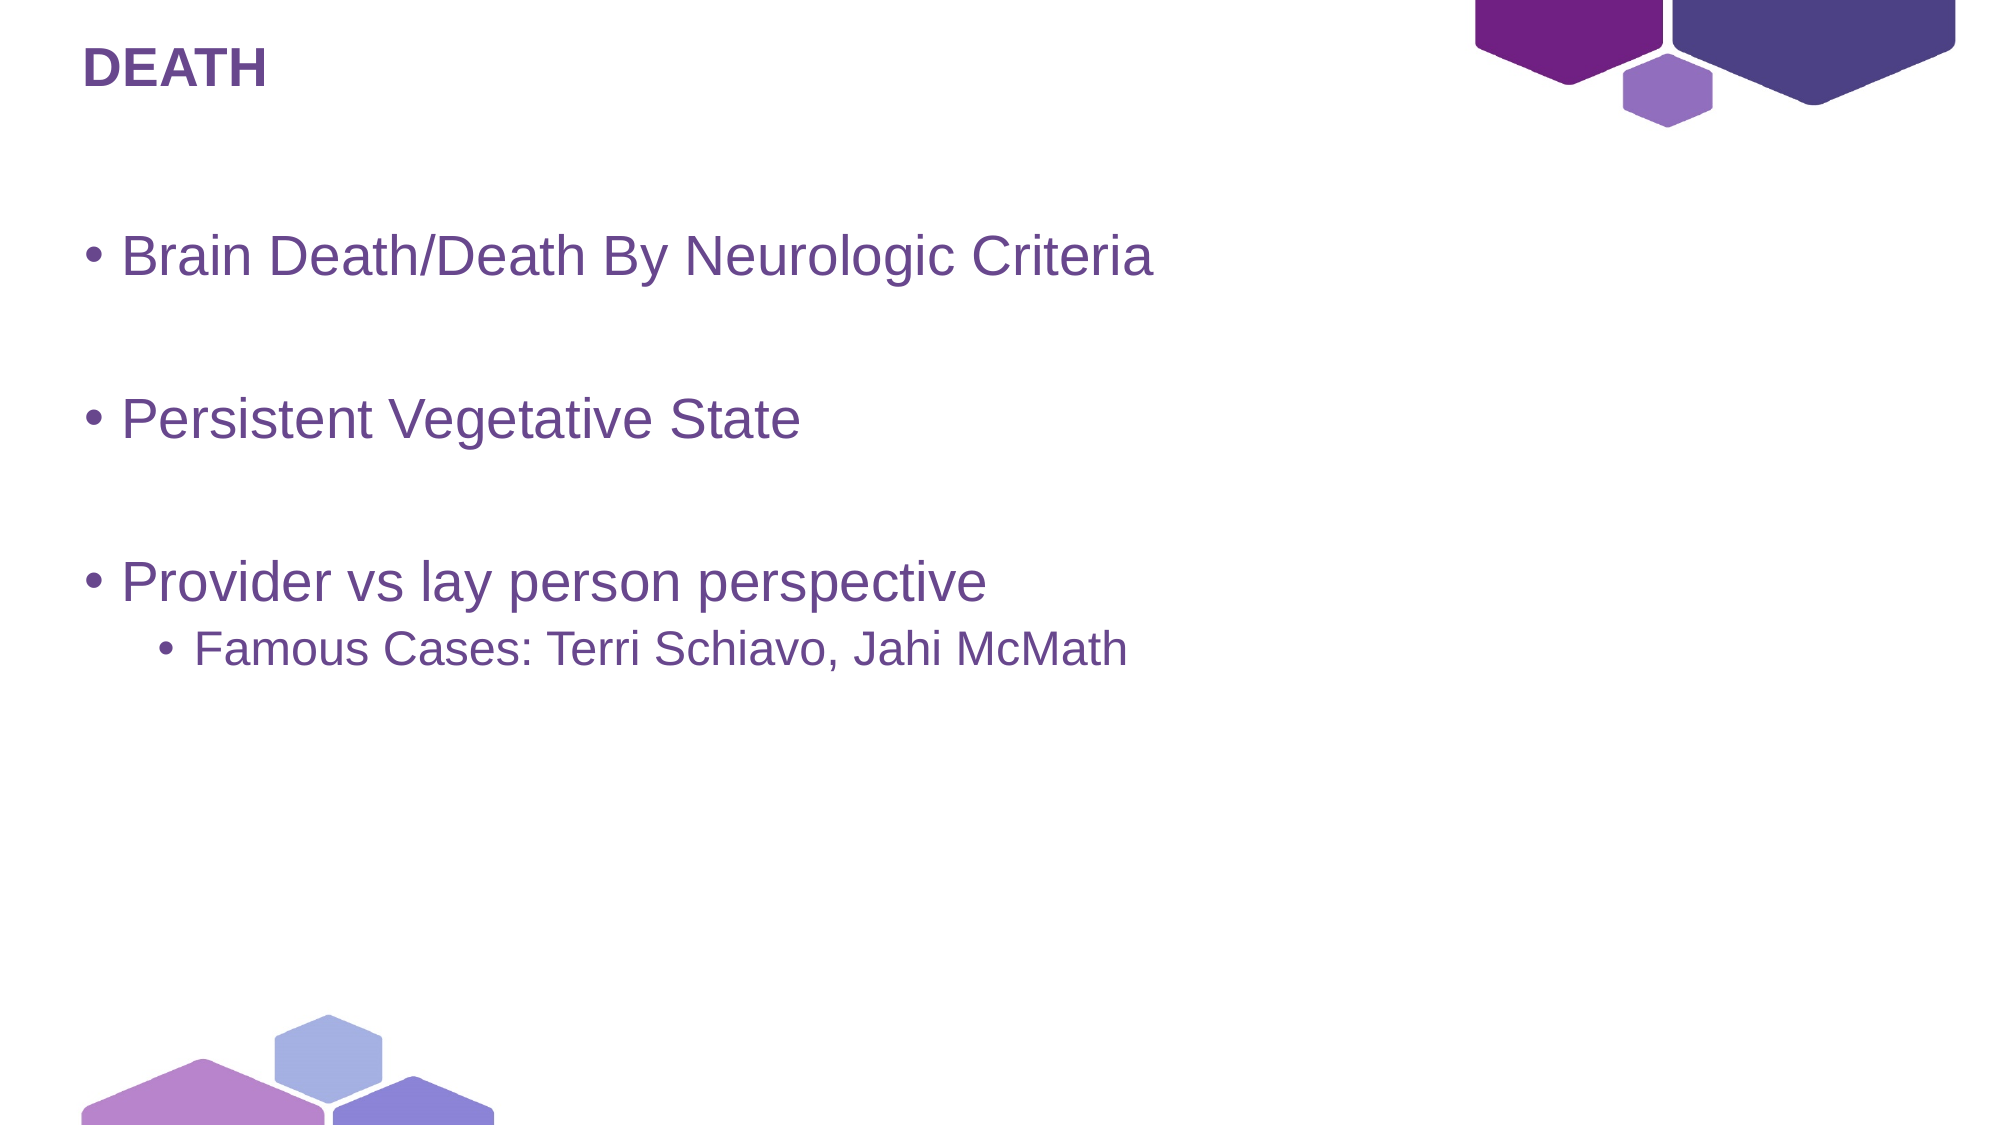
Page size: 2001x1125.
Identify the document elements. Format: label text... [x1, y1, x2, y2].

picture [0, 1005, 505, 1125]
picture [1441, 0, 2000, 146]
title Death [67, 30, 1507, 107]
list Brain Death/Death By Neurologic Criteria Persistent Vegetative State Provider vs lay person perspective Famous Cases: Terri Schiavo, Jahi McMath [69, 219, 1931, 1015]
